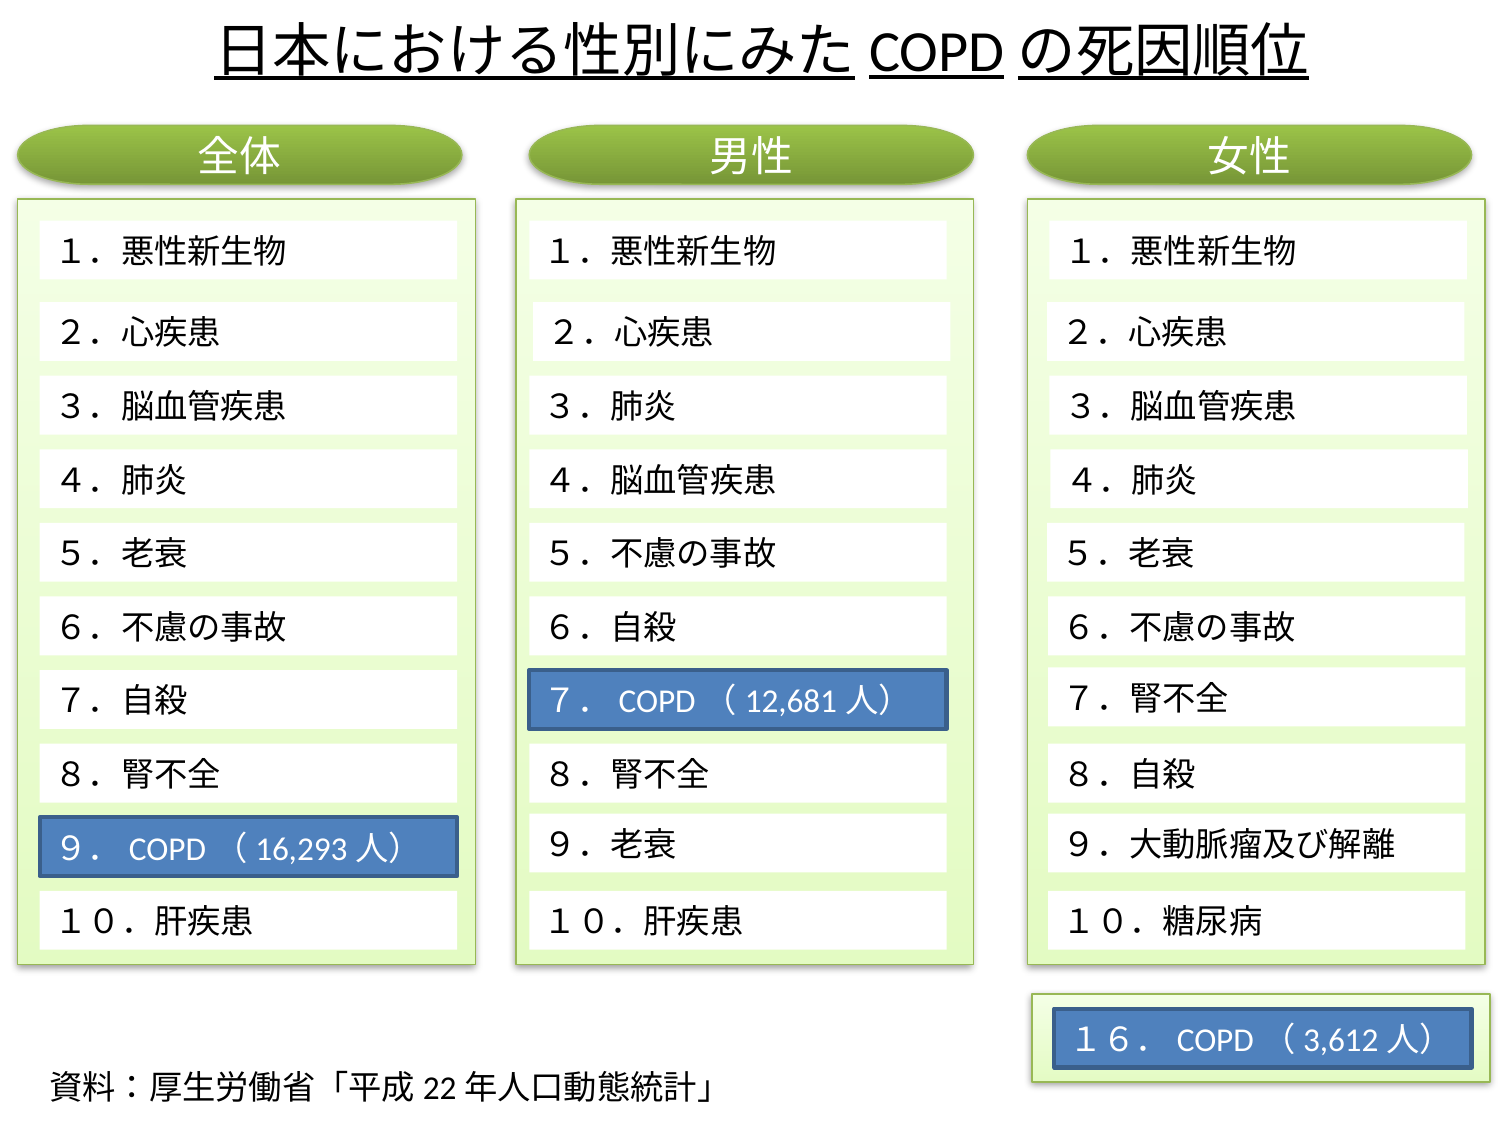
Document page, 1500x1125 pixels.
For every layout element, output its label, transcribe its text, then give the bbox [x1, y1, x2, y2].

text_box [17, 125, 1491, 1083]
text_box 資料：厚生労働省「平成22年人口動態統計」 [23, 1090, 756, 1114]
text_box 日本における性別にみたCOPDの死因順位 [123, 5, 1400, 91]
